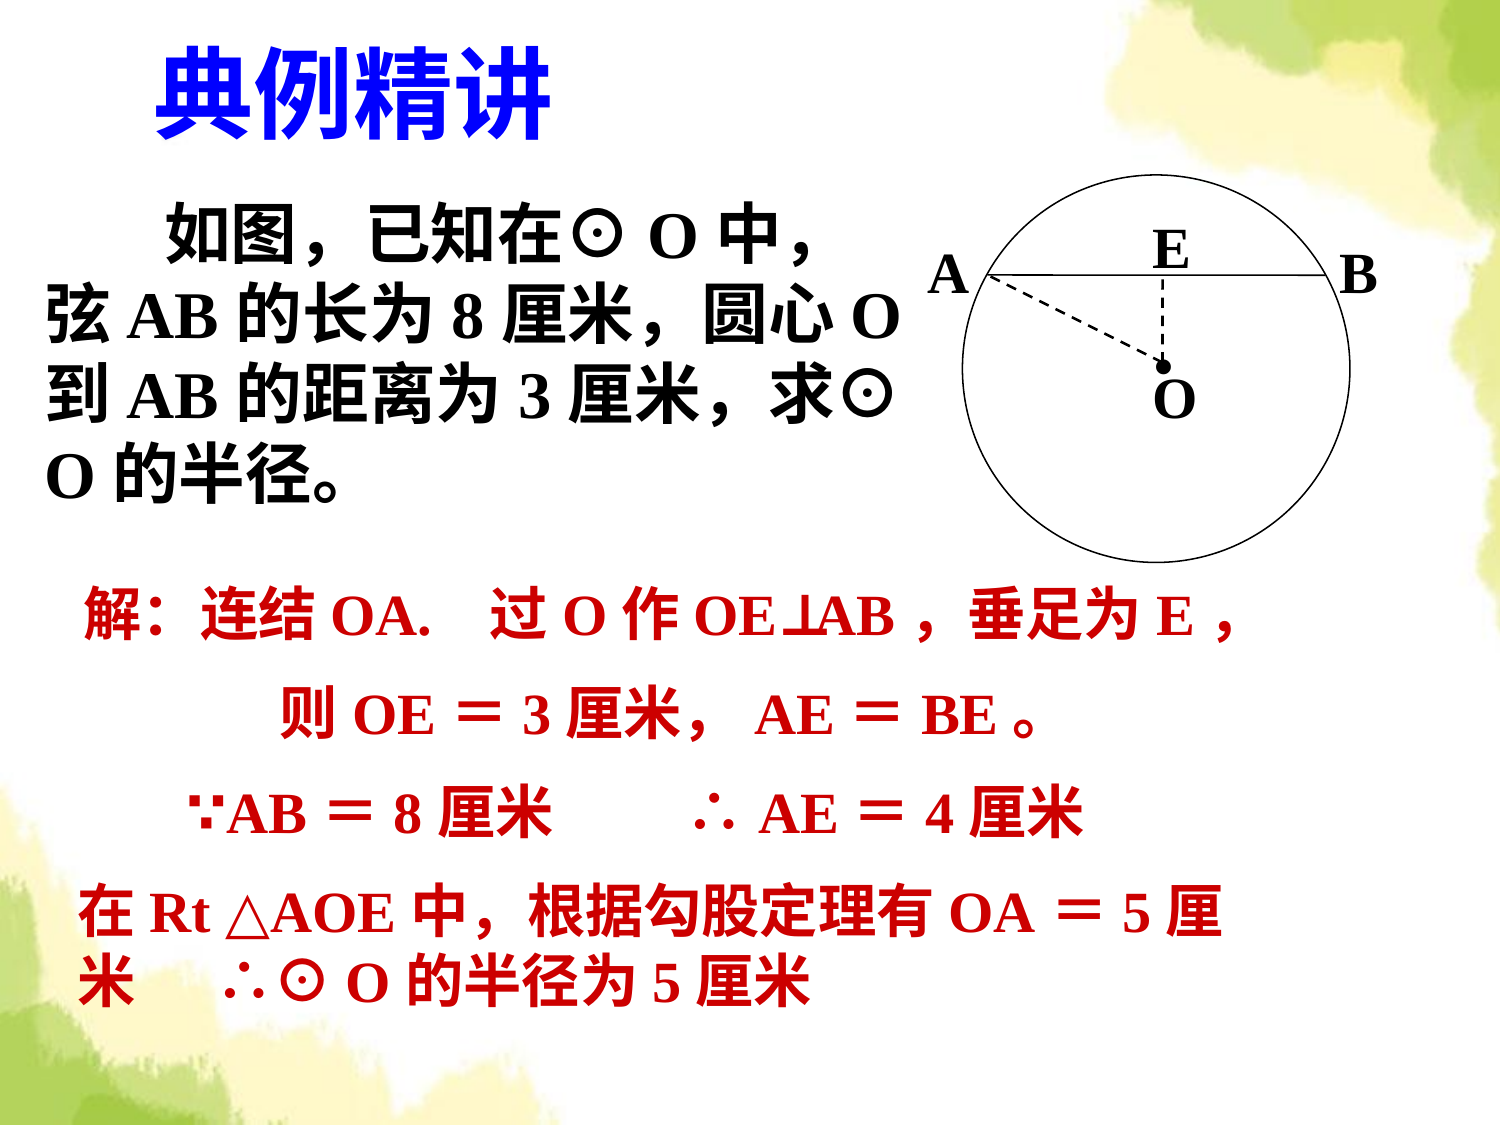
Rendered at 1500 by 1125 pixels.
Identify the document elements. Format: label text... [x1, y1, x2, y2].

picture [0, 0, 1500, 1125]
text_box 典例精讲 [68, 23, 640, 159]
text_box 如图，已知在⊙O中，弦AB的长为8厘米，圆心O到AB的距离为3厘米，求⊙O的半径。 [29, 184, 907, 520]
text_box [912, 174, 1401, 563]
text_box 解：连结OA. 过O作OE⊥AB，垂足为E， 则OE＝3厘米，AE＝BE。 ∵AB＝8厘米 ∴AE＝4厘米 在Rt △AOE中，根据勾股定理有OA＝5厘米 ∴⊙O的半径为5厘米 [62, 569, 1288, 1022]
